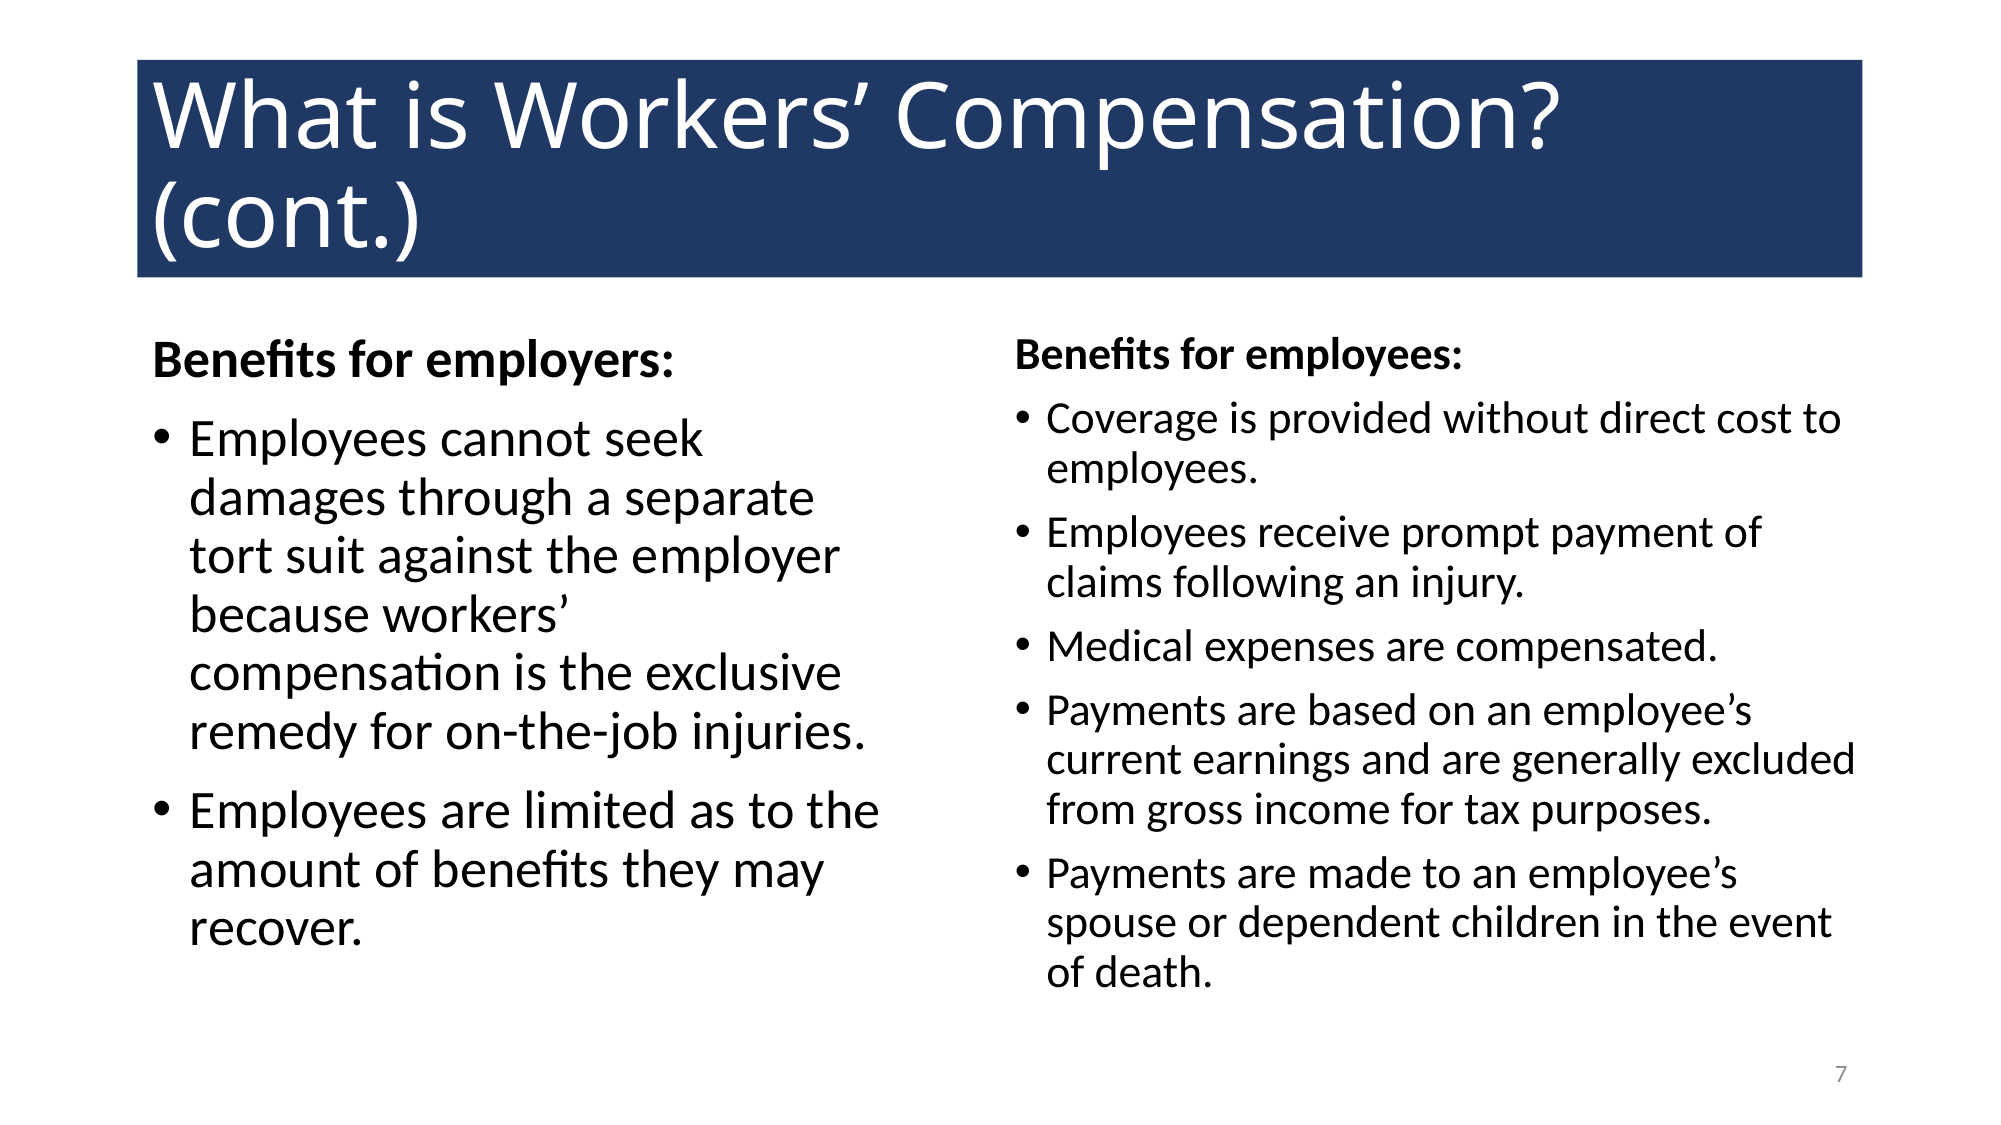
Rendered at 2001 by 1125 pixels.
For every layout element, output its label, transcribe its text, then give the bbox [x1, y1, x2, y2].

text_box Benefits for employees: Coverage is provided without direct cost to employees. Employees receive prompt payment of claims following an injury. Medical expenses are compensated. Payments are based on an employee’s current earnings and are generally excluded from gross income for tax purposes. Payments are made to an employee’s spouse or dependent children in the event of death. [999, 322, 1885, 1043]
slide_number 7 [1412, 1043, 1863, 1103]
title What is Workers’ Compensation? (cont.) [137, 59, 1863, 278]
list Benefits for employers: Employees cannot seek damages through a separate tort suit against the employer because workers’ compensation is the exclusive remedy for on-the-job injuries. Employees are limited as to the amount of benefits they may recover. [137, 322, 904, 1043]
